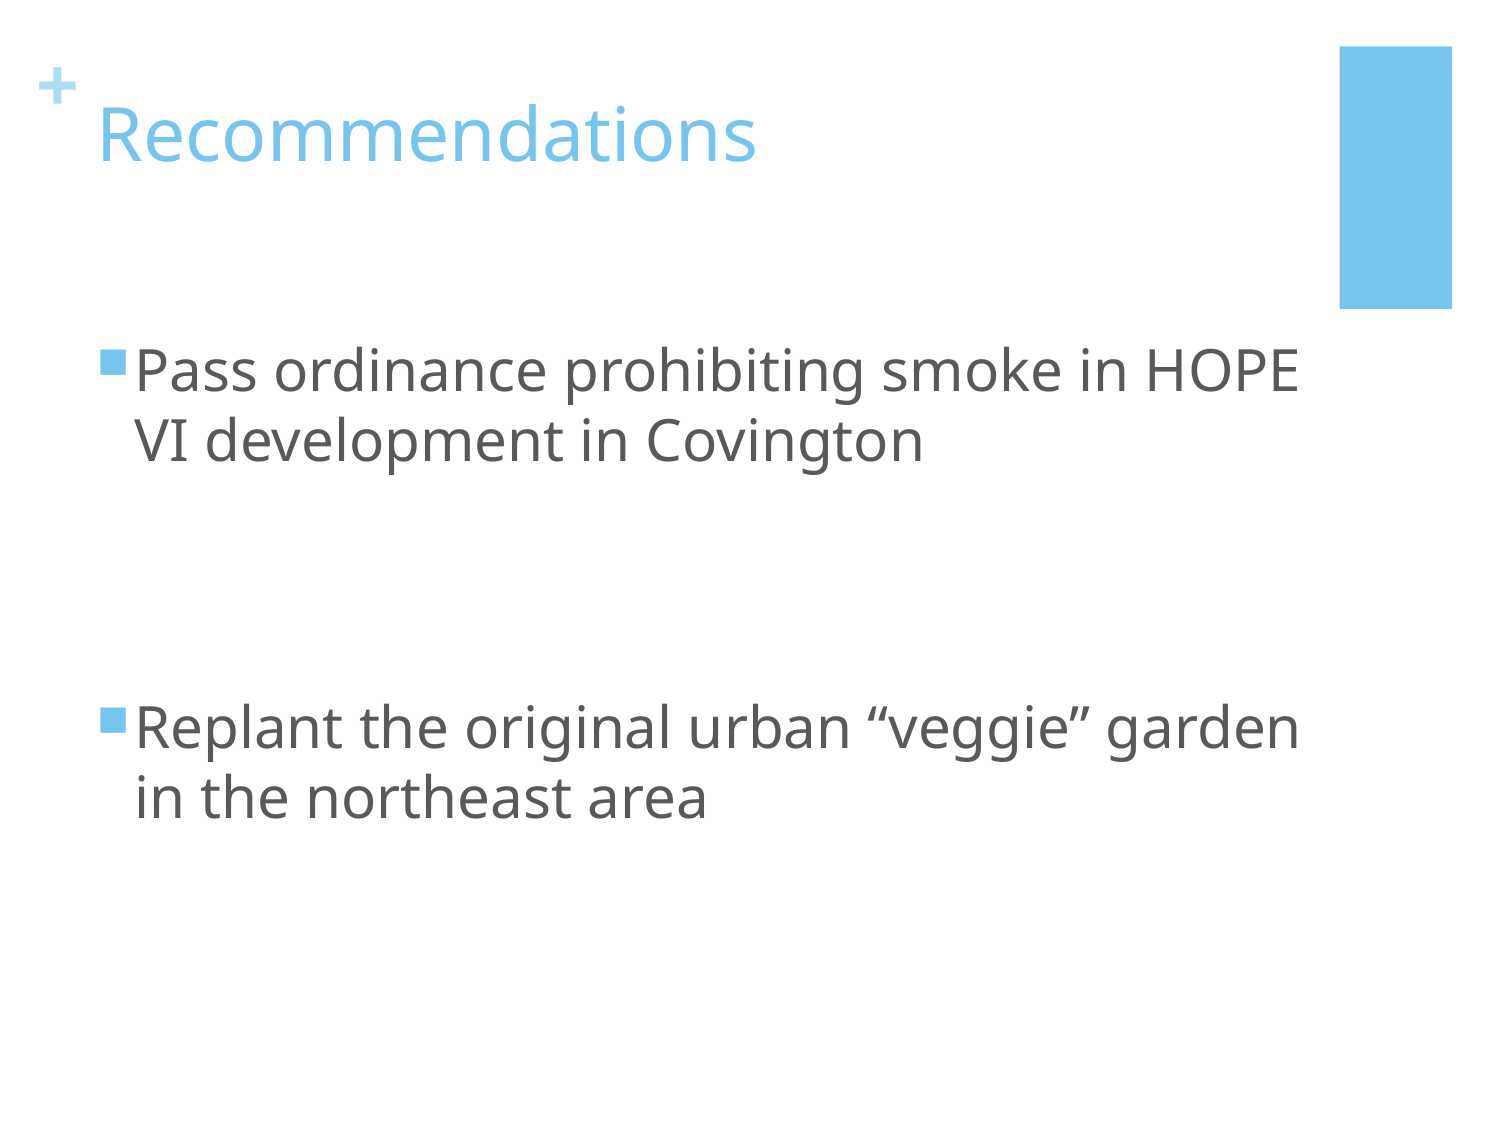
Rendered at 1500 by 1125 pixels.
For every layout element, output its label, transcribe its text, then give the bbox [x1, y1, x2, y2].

title Recommendations [81, 79, 1322, 263]
list Replant the original urban “veggie” garden in the northeast area [81, 683, 1324, 1006]
list Pass ordinance prohibiting smoke in HOPE VI development in Covington [81, 325, 1324, 649]
